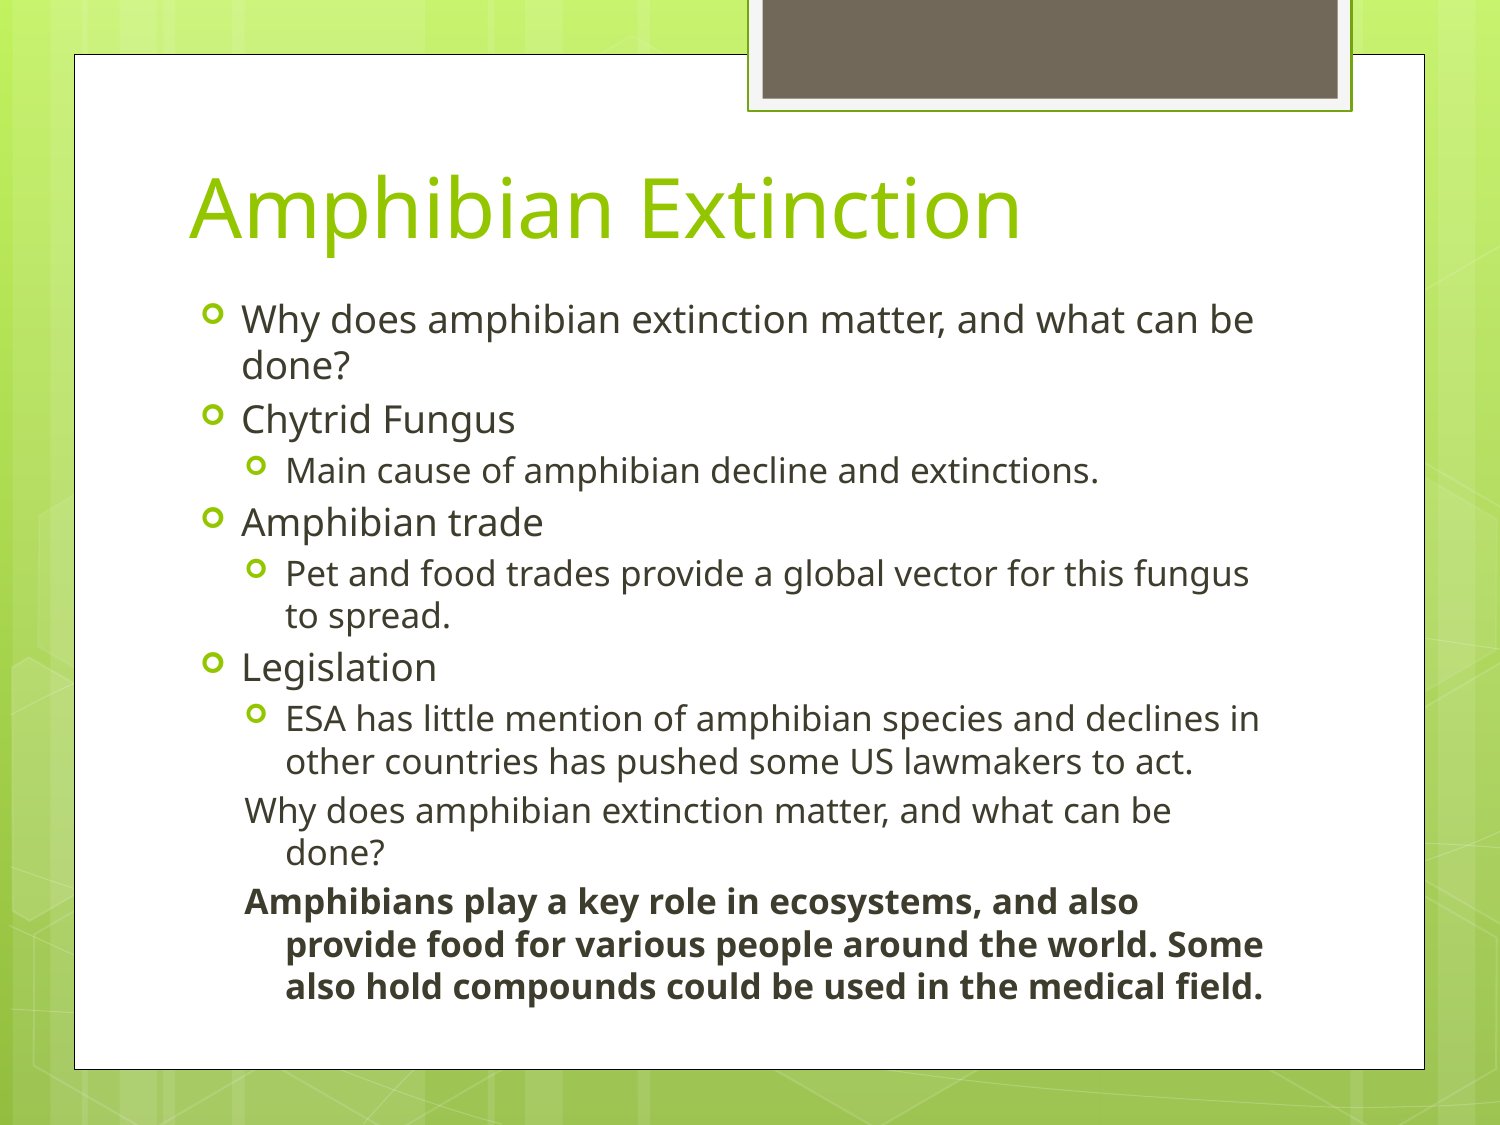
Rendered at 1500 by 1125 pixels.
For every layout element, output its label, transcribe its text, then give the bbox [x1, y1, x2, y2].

title Amphibian Extinction [174, 75, 1328, 263]
list Why does amphibian extinction matter, and what can be done? Chytrid Fungus Main cause of amphibian decline and extinctions. Amphibian trade Pet and food trades provide a global vector for this fungus to spread. Legislation ESA has little mention of amphibian species and declines in other countries has pushed some US lawmakers to act. Why does amphibian extinction matter, and what can be done? Amphibians play a key role in ecosystems, and also provide food for various people around the world. Some also hold compounds could be used in the medical field. [174, 287, 1287, 1050]
